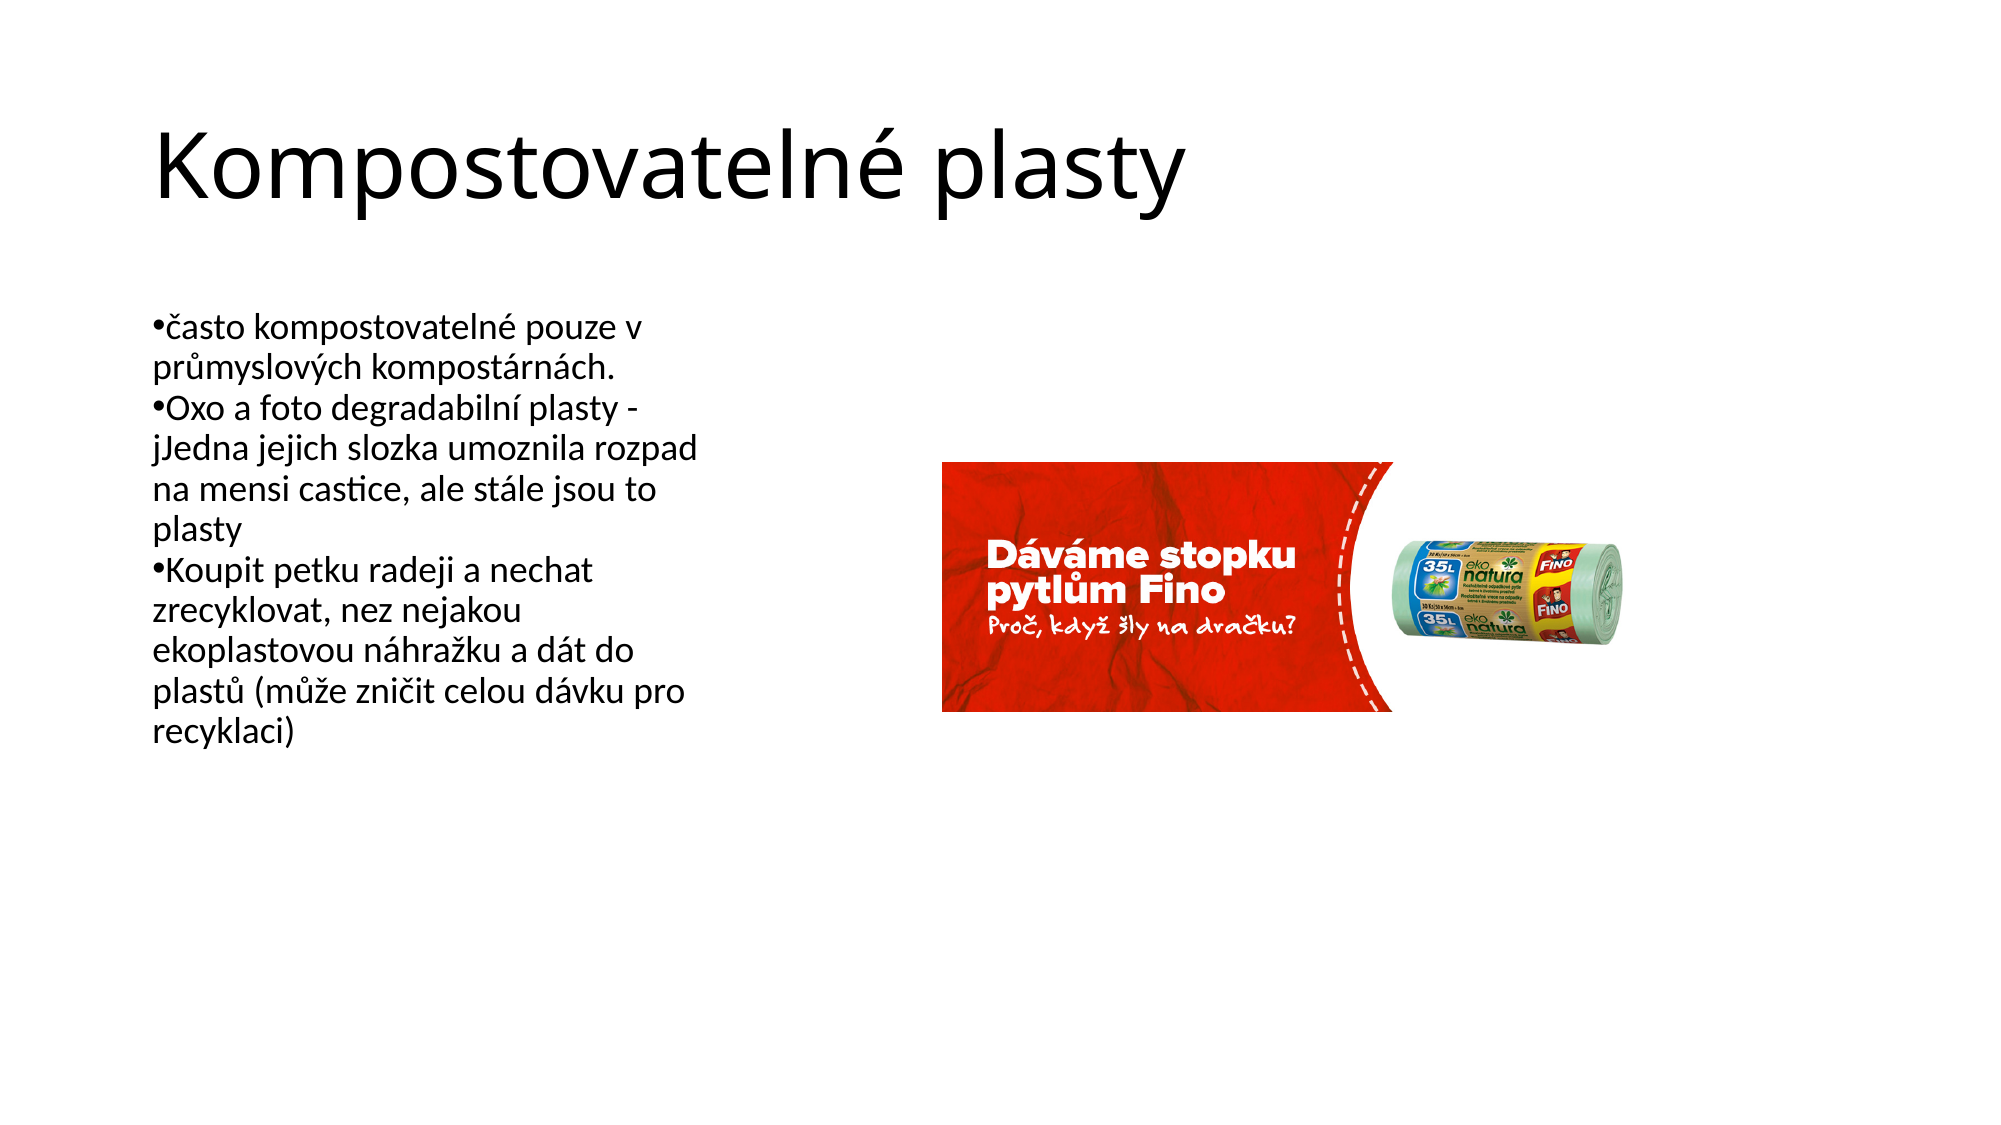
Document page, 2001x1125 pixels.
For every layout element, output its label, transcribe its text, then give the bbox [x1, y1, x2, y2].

list často kompostovatelné pouze v průmyslových kompostárnách. Oxo a foto degradabilní plasty - jJedna jejich slozka umoznila rozpad na mensi castice, ale stále jsou to plasty Koupit petku radeji a nechat zrecyklovat, nez nejakou ekoplastovou náhražku a dát do plastů (může zničit celou dávku pro recyklaci) [137, 299, 732, 1014]
picture [942, 462, 1658, 712]
title Kompostovatelné plasty [137, 59, 1863, 278]
